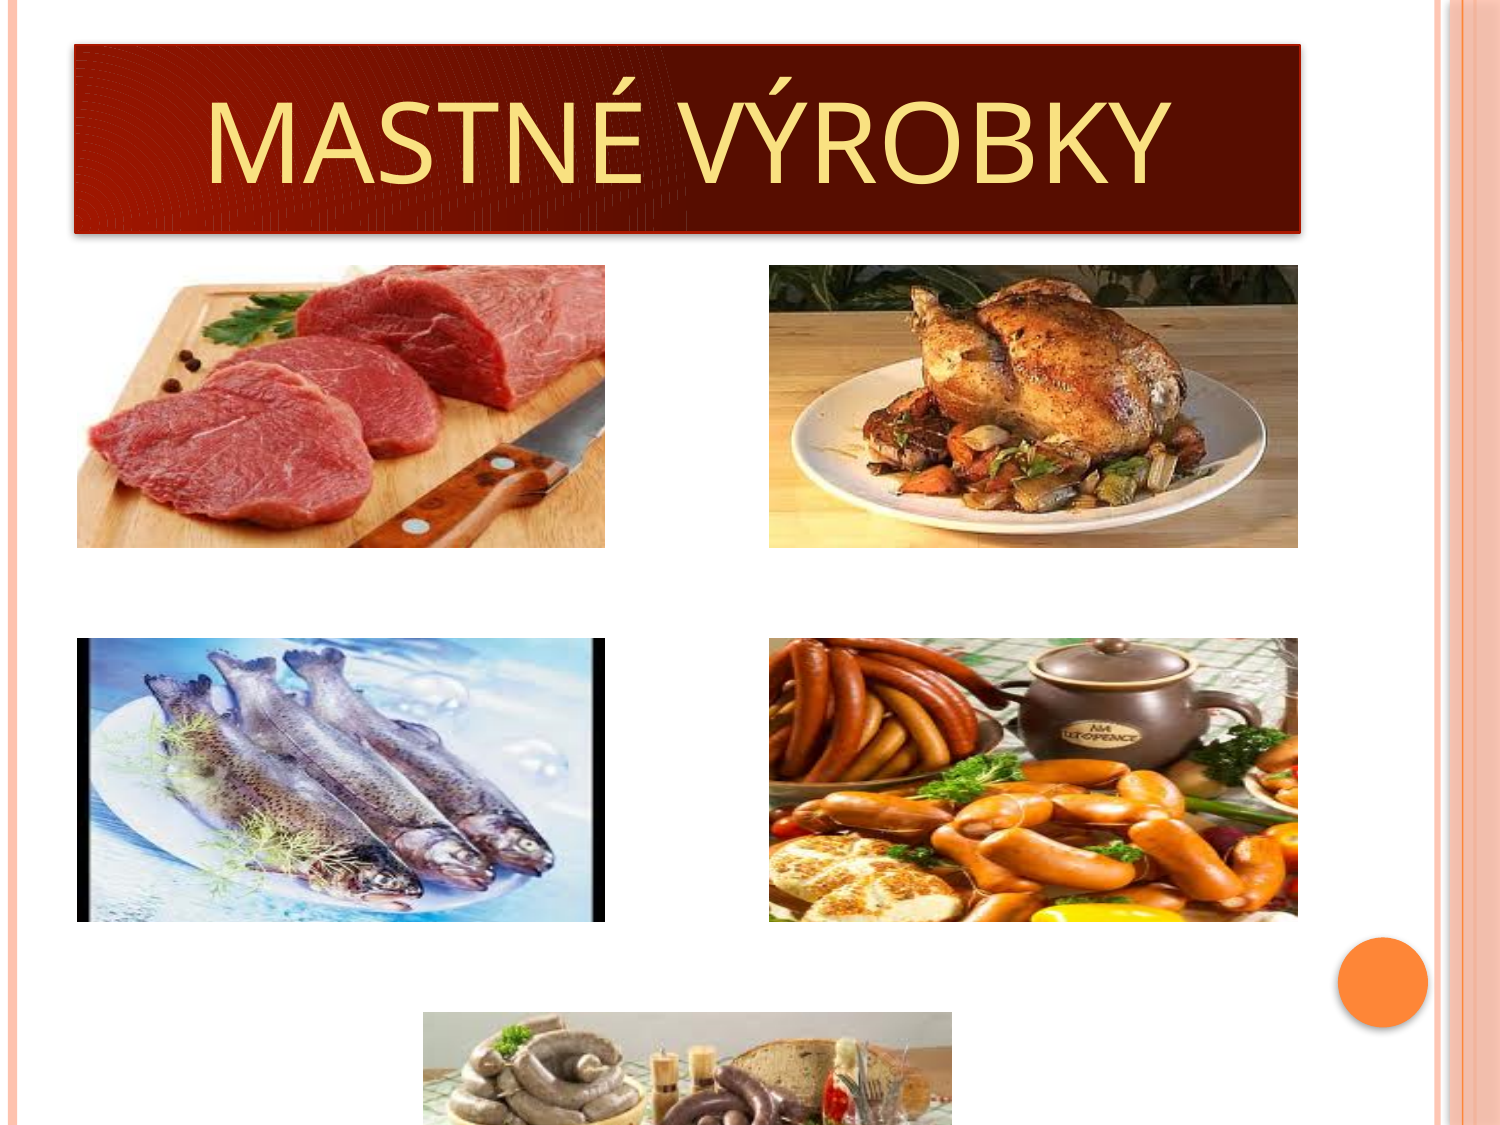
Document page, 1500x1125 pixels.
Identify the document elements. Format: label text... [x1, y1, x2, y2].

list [74, 261, 1301, 1063]
title Mastné výrobky [74, 44, 1301, 234]
picture [423, 1063, 952, 1125]
